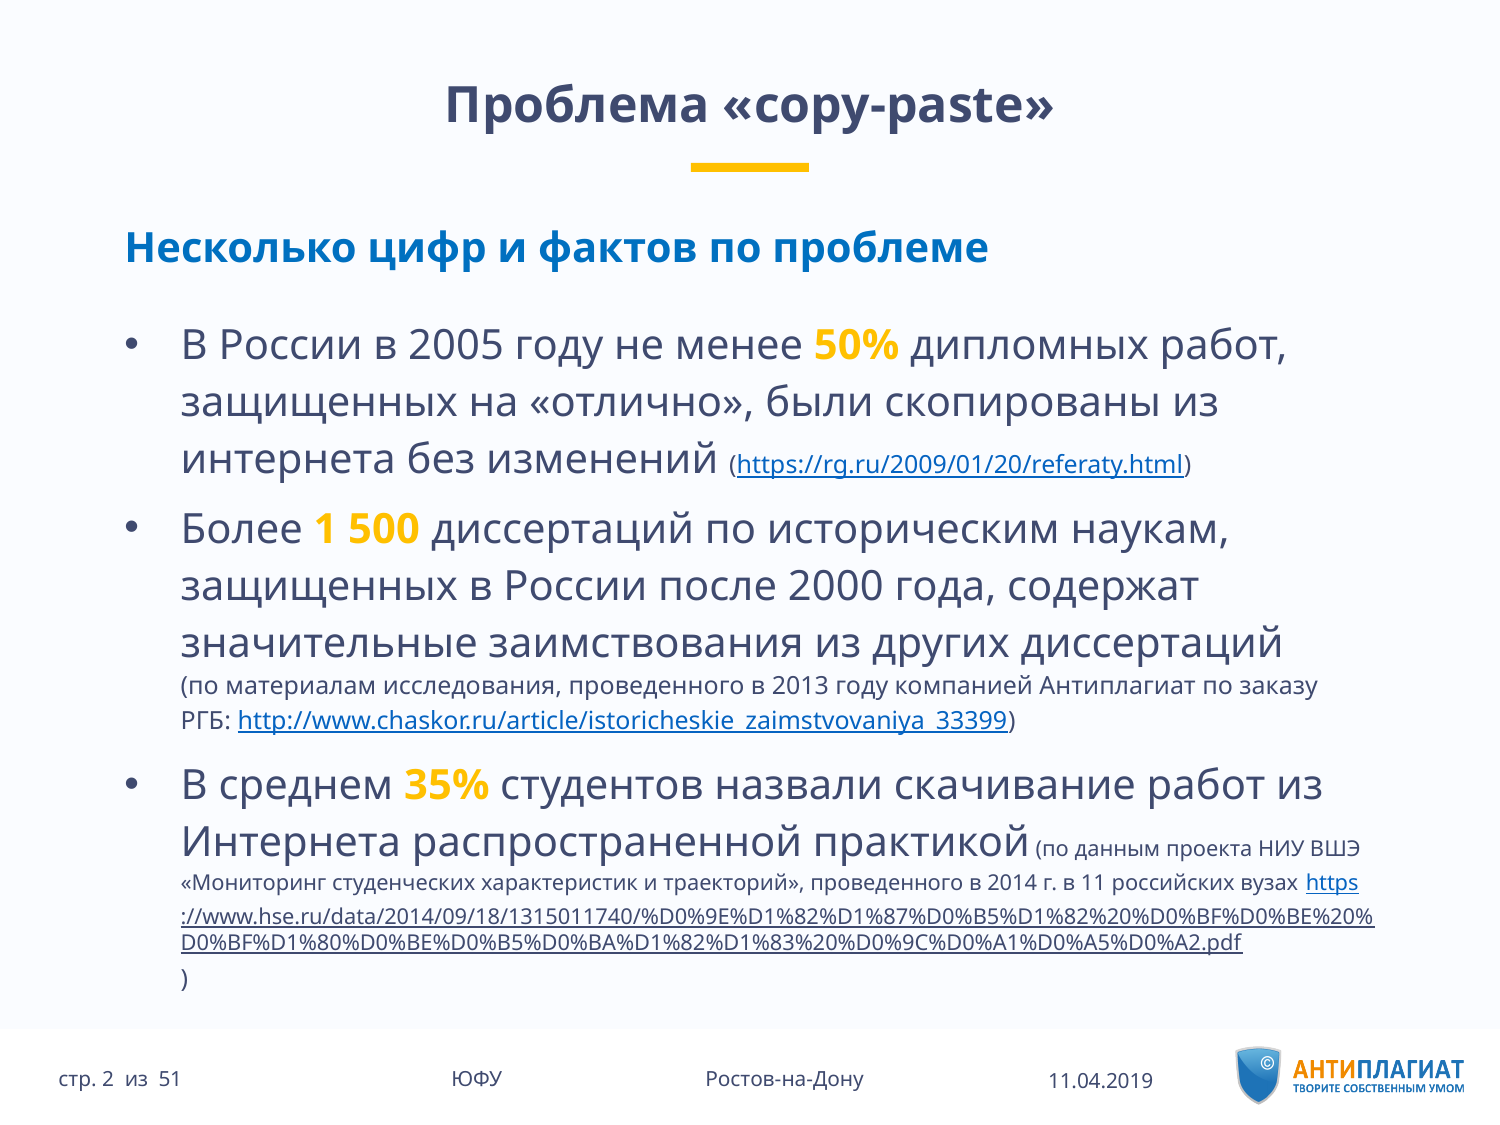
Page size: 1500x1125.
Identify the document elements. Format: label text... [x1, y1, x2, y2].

slide_number стр. 2 из [14, 1067, 149, 1093]
footer 51 ЮФУ Ростов-на-Дону [158, 1067, 1021, 1093]
picture [1235, 1046, 1464, 1105]
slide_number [1048, 1067, 1181, 1093]
list Несколько цифр и фактов по проблеме [124, 213, 1376, 267]
list В России в 2005 году не менее 50% дипломных работ, защищенных на «отлично», были скопированы из интернета без изменений (https://rg.ru/2009/01/20/referaty.html) Более 1 500 диссертаций по историческим наукам, защищенных в России после 2000 года, содержат значительные заимствования из других диссертаций (по материалам исследования, проведенного в 2013 году компанией Антиплагиат по заказу РГБ: http://www.chaskor.ru/article/istoricheskie_zaimstvovaniya_33399) В среднем 35% студентов назвали скачивание работ из Интернета распространенной практикой (по данным проекта НИУ ВШЭ «Мониторинг студенческих характеристик и траекторий», проведенного в 2014 г. в 11 российских вузах https://www.hse.ru/data/2014/09/18/1315011740/%D0%9E%D1%82%D1%87%D0%B5%D1%82%20%D0%BF%D0%BE%20%D0%BF%D1%80%D0%BE%D0%B5%D0%BA%D1%82%D1%83%20%D0%9C%D0%A1%D0%A5%D0%A2.pdf) [124, 311, 1376, 961]
title Проблема «copy-paste» [103, 31, 1397, 133]
